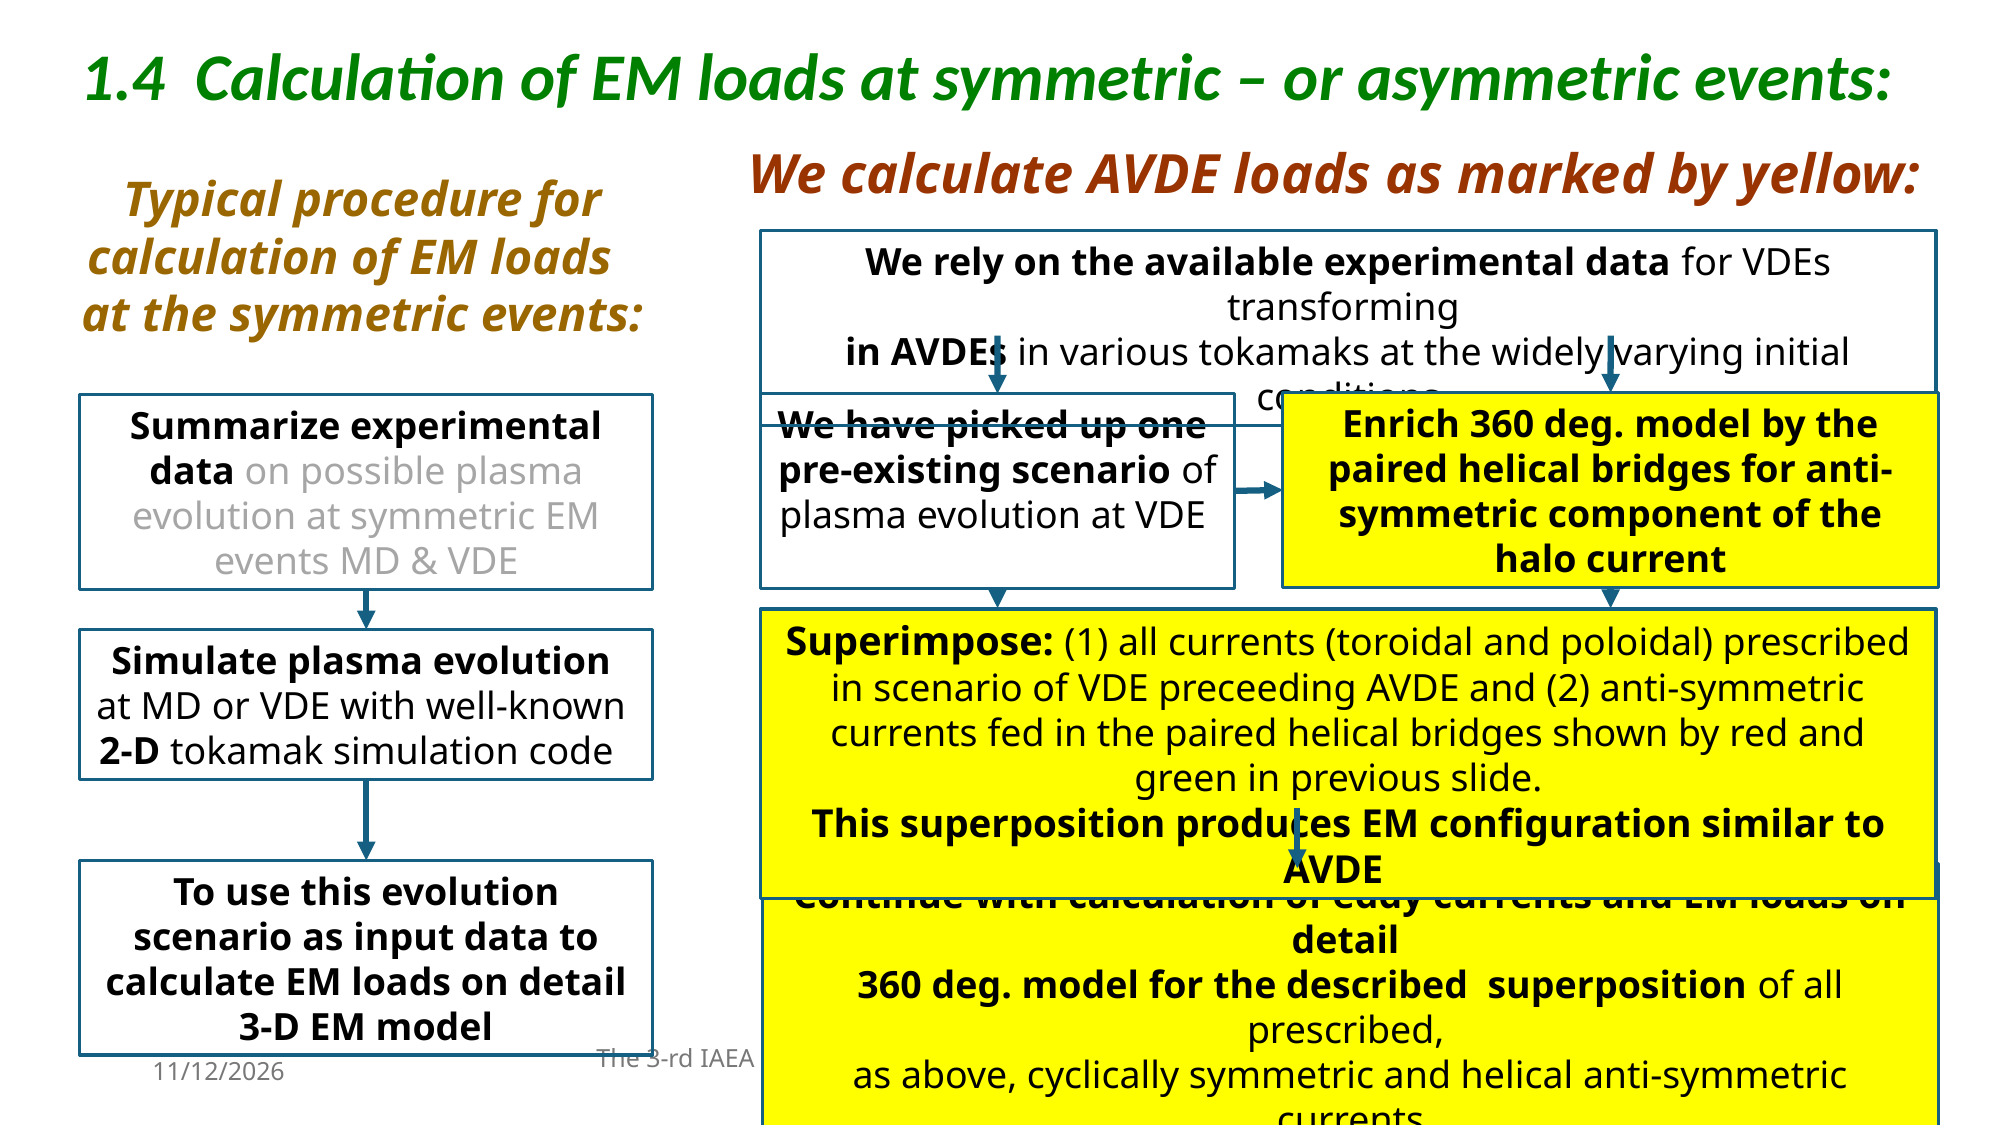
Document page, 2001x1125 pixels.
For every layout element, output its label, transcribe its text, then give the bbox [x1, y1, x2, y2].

text_box We rely on the available experimental data for VDEs transforming in AVDEs in various tokamaks at the widely varying initial conditions [760, 230, 1937, 426]
text_box Typical procedure for calculation of EM loads at the symmetric events: [40, 161, 684, 349]
text_box Simulate plasma evolution at MD or VDE with well-known 2-D tokamak simulation code [79, 629, 653, 780]
text_box Enrich 360 deg. model by the paired helical bridges for anti-symmetric component of the halo current [1282, 392, 1939, 588]
text_box We calculate AVDE loads as marked by yellow: [709, 132, 1975, 212]
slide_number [137, 1056, 542, 1103]
text_box To use this evolution scenario as input data to calculate EM loads on detail 3-D EM model [79, 860, 653, 1056]
text_box Summarize experimental data on possible plasma evolution at symmetric EM events MD & VDE [79, 394, 653, 590]
text_box Superimpose: (1) all currents (toroidal and poloidal) prescribed in scenario of VDE preceeding AVDE and (2) anti-symmetric currents fed in the paired helical bridges shown by red and green in previous slide. This superposition produces EM configuration similar to AVDE [760, 608, 1937, 899]
text_box We have picked up one pre-existing scenario of plasma evolution at VDE [760, 426, 1235, 589]
title 1.4 Calculation of EM loads at symmetric – or asymmetric events: [40, 31, 1950, 128]
footer The 3-rd IAEA Technical Meeting on Plasma Disruptions and their Mitigation [542, 1042, 762, 1103]
text_box Continue with calculation of eddy currents and EM loads on detail 360 deg. model for the described superposition of all prescribed, as above, cyclically symmetric and helical anti-symmetric currents [762, 863, 1939, 1125]
